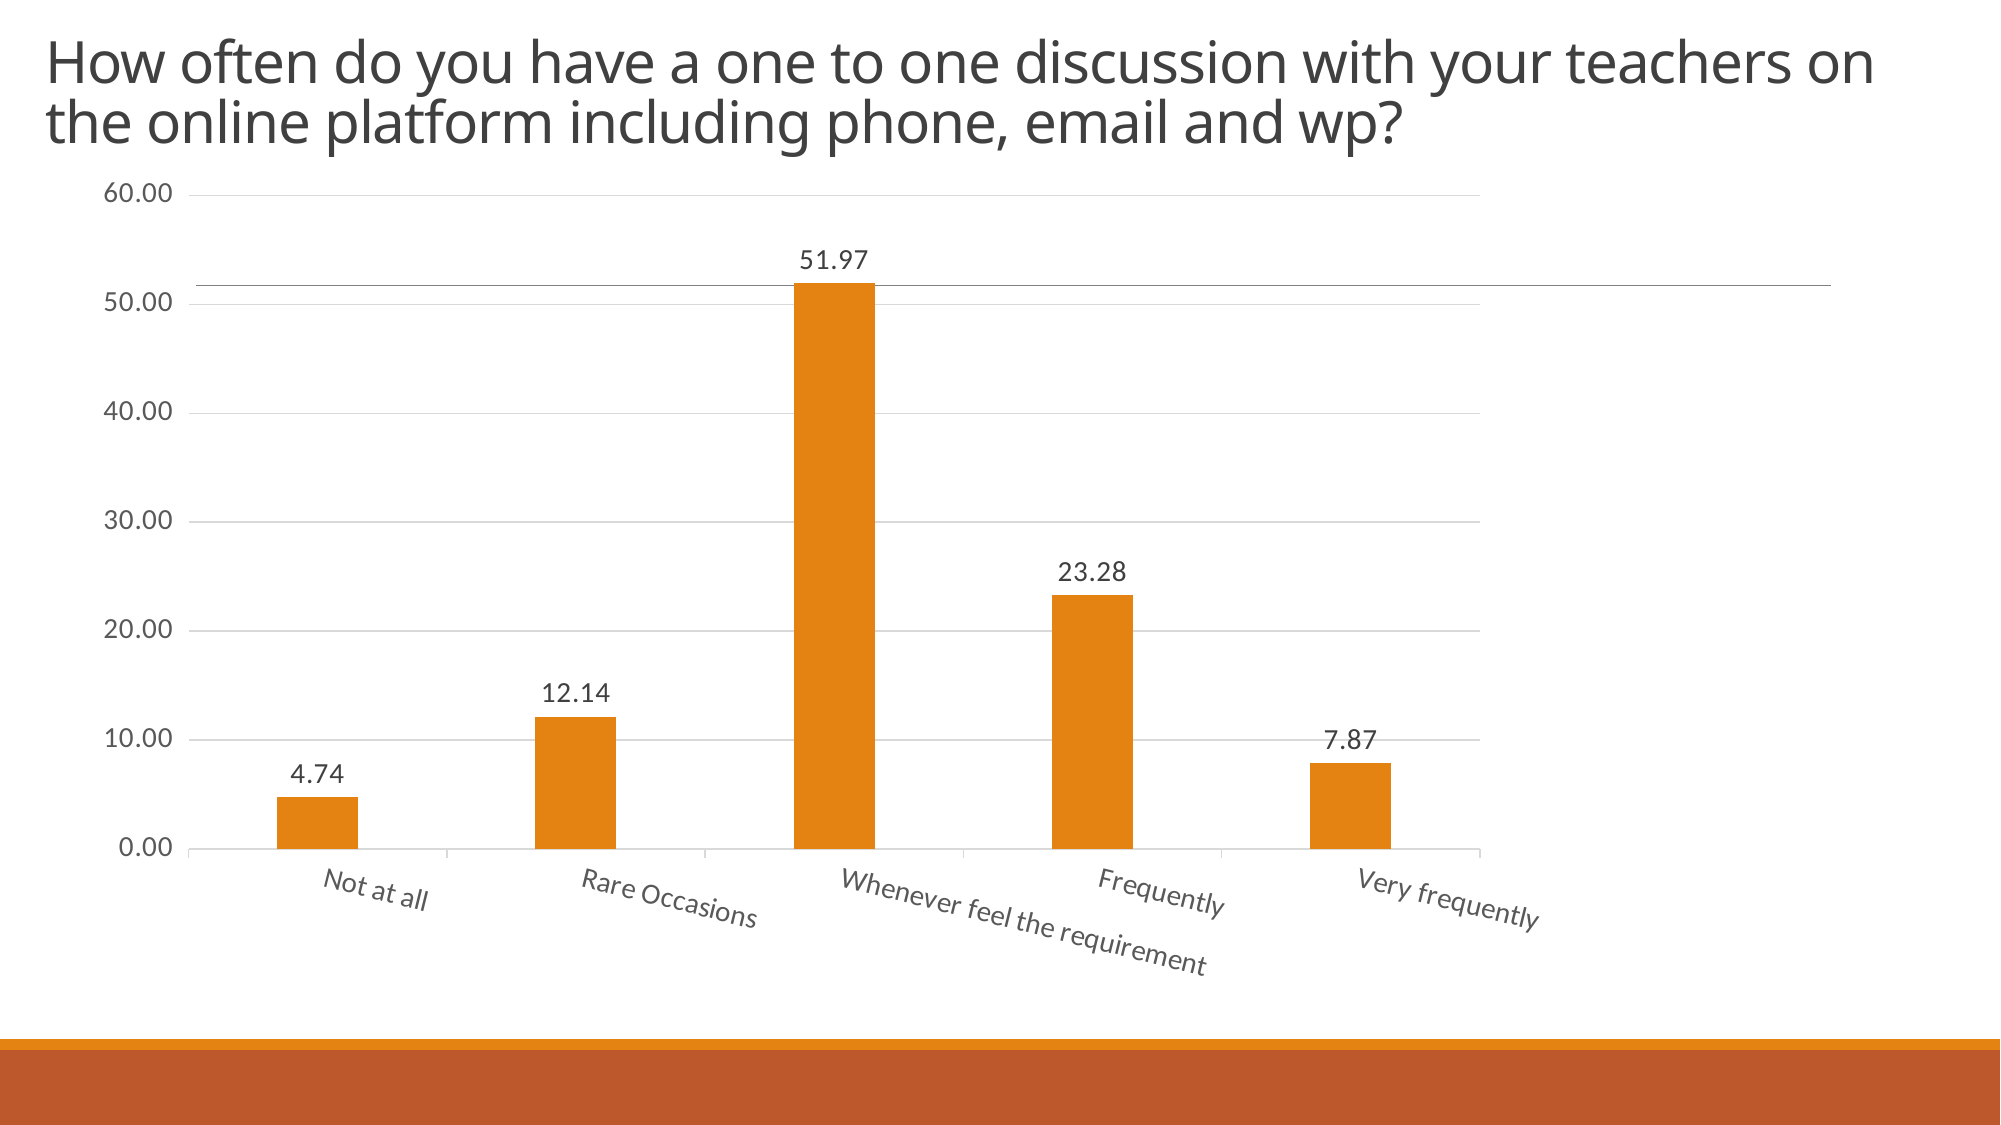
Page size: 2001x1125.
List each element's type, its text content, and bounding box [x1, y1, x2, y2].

chart [66, 162, 1894, 1061]
title How often do you have a one to one discussion with your teachers on the online platform including phone, email and wp? [30, 0, 1963, 163]
